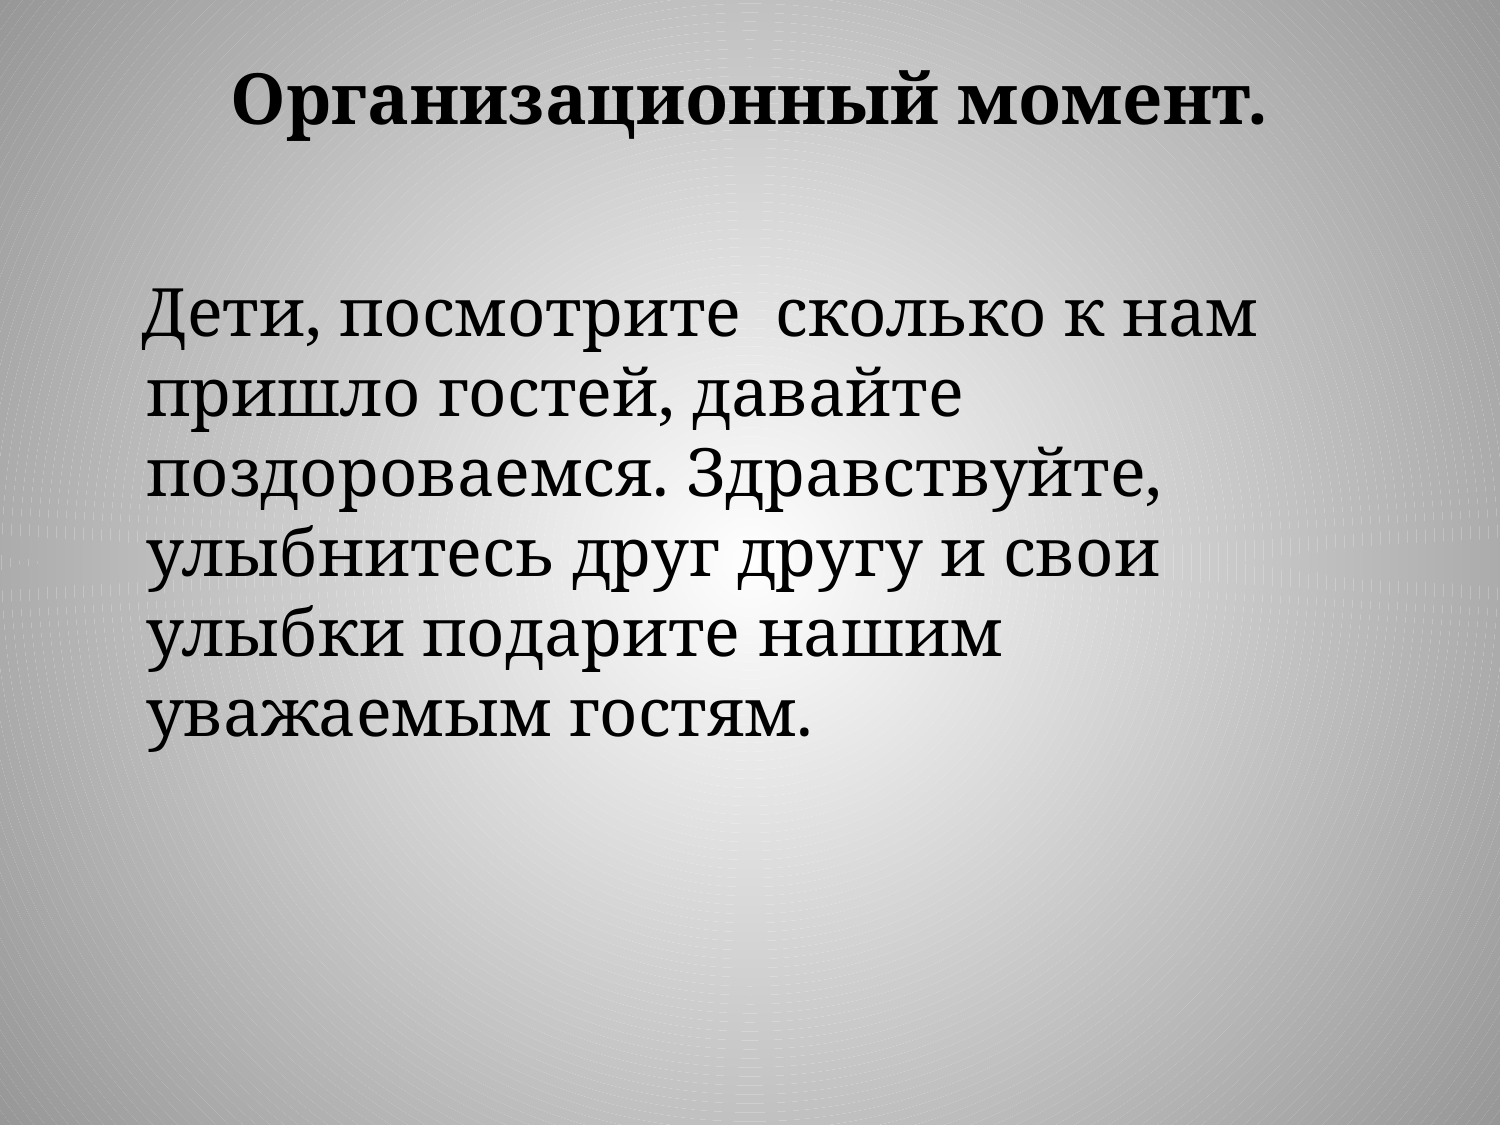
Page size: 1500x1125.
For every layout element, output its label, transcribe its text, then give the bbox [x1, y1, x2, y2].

title Организационный момент. [75, 45, 1425, 233]
list Дети, посмотрите сколько к нам пришло гостей, давайте поздороваемся. Здравствуйте, улыбнитесь друг другу и свои улыбки подарите нашим уважаемым гостям. [75, 262, 1425, 1005]
